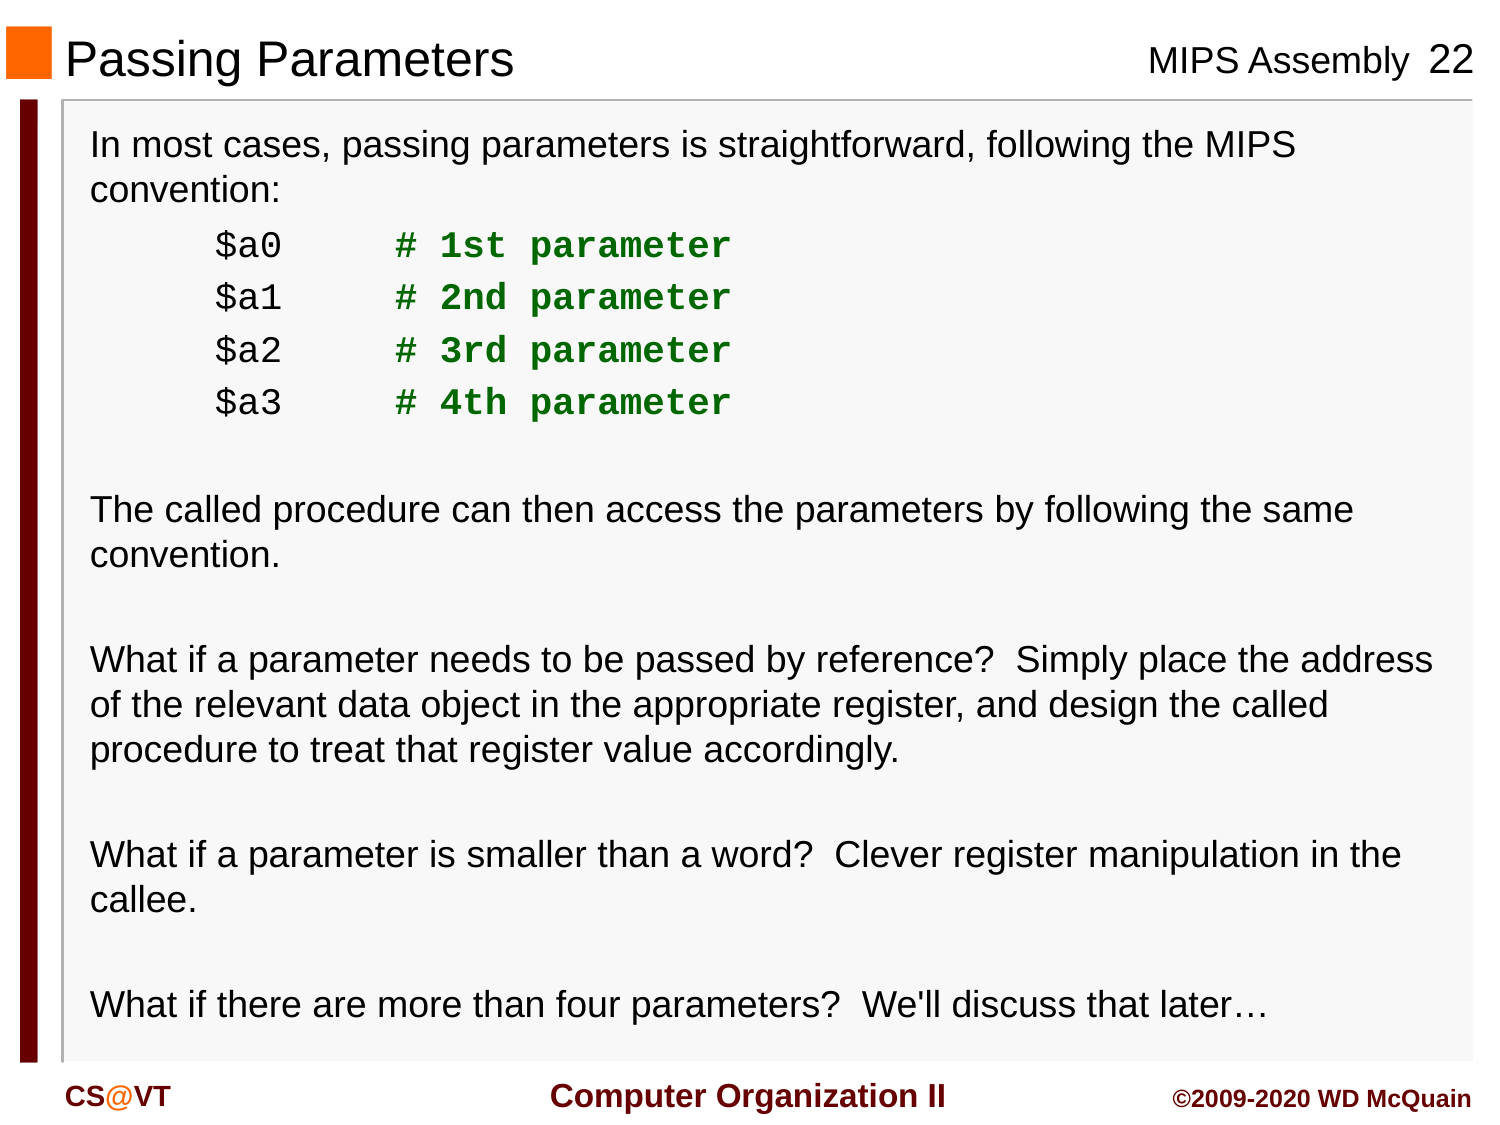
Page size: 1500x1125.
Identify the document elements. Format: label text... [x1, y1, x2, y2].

text_box In most cases, passing parameters is straightforward, following the MIPS convention: [75, 112, 1463, 217]
text_box The called procedure can then access the parameters by following the same convention. What if a parameter needs to be passed by reference? Simply place the address of the relevant data object in the appropriate register, and design the called procedure to treat that register value accordingly. What if a parameter is smaller than a word? Clever register manipulation in the callee. What if there are more than four parameters? We'll discuss that later… [75, 477, 1463, 1033]
title Passing Parameters [50, 28, 1000, 85]
text_box $a0 # 1st parameter $a1 # 2nd parameter $a2 # 3rd parameter $a3 # 4th parameter [200, 212, 1125, 430]
